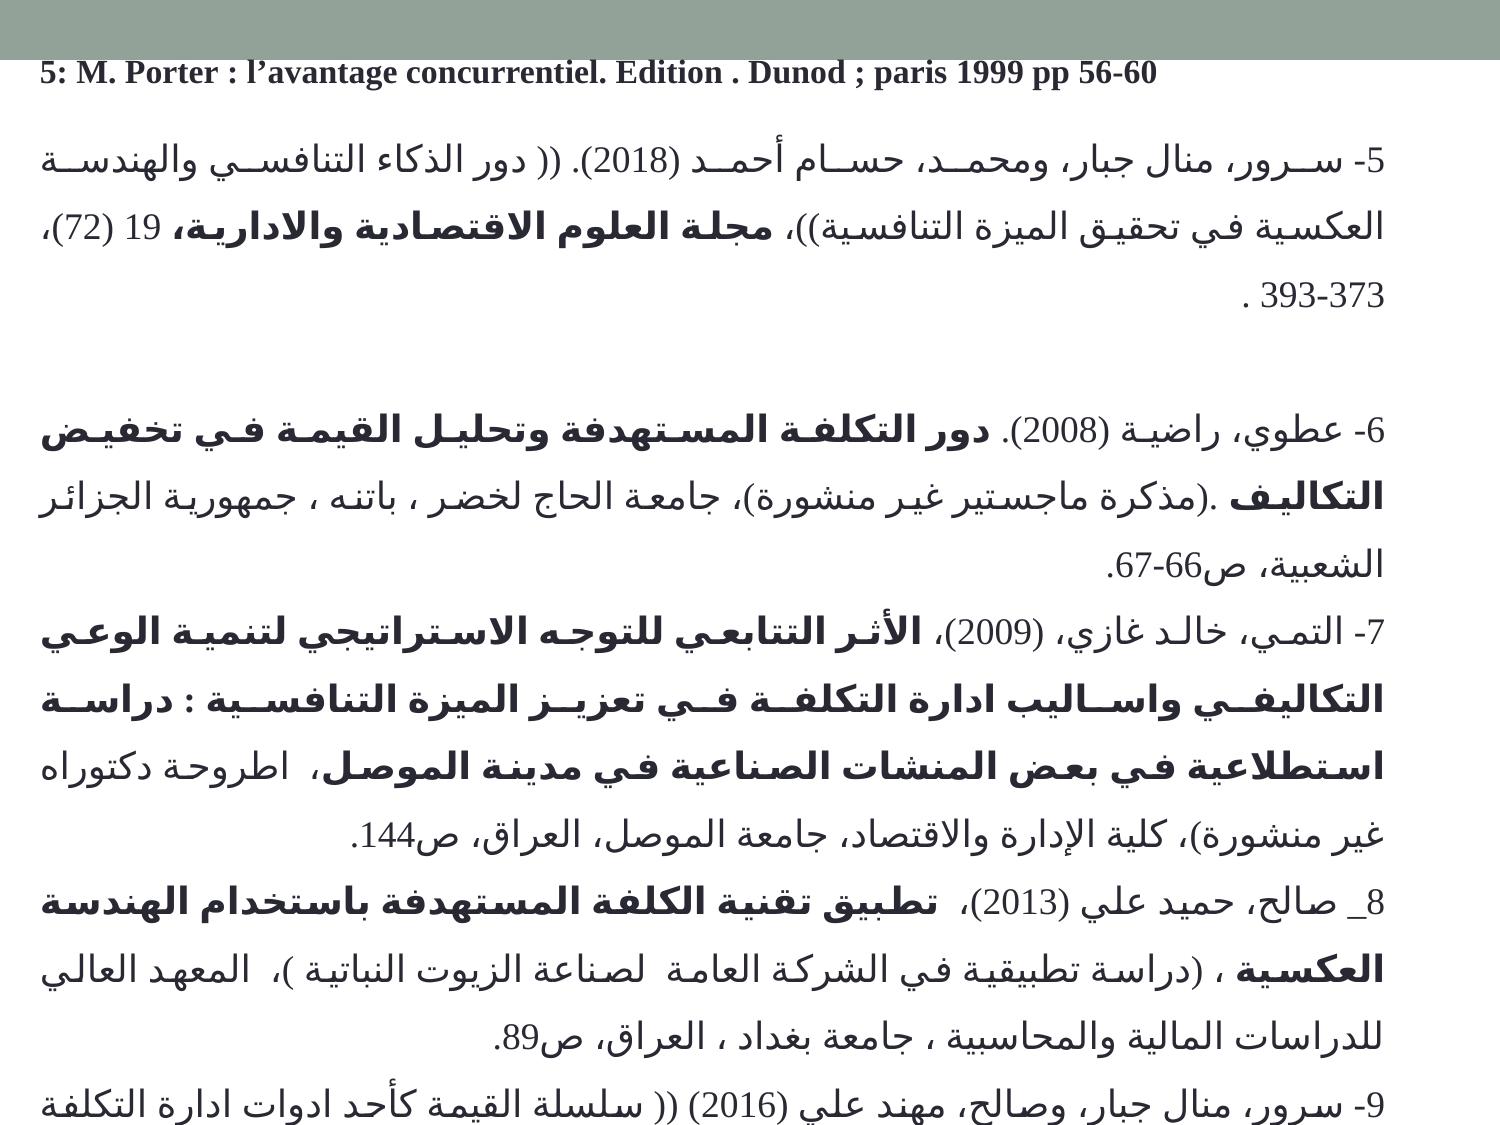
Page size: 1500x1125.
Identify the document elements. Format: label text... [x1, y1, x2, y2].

text_box 5: M. Porter : l’avantage concurrentiel. Edition . Dunod ; paris 1999 pp 56-60 5- سرور، منال جبار، ومحمد، حسام أحمد (2018). (( دور الذكاء التنافسي والهندسة العكسية في تحقيق الميزة التنافسية))، مجلة العلوم الاقتصادية والادارية، 19 (72)، 373-393 . 6- عطوي، راضية (2008). دور التكلفة المستهدفة وتحليل القيمة في تخفيض التكاليف .(مذكرة ماجستير غير منشورة)، جامعة الحاج لخضر ، باتنه ، جمهورية الجزائر الشعبية، ص66-67. 7- التمي، خالد غازي، (2009)، الأثر التتابعي للتوجه الاستراتيجي لتنمية الوعي التكاليفي واساليب ادارة التكلفة في تعزيز الميزة التنافسية : دراسة استطلاعية في بعض المنشات الصناعية في مدينة الموصل، اطروحة دكتوراه غير منشورة)، كلية الإدارة والاقتصاد، جامعة الموصل، العراق، ص144. 8_ صالح، حميد علي (2013)، تطبيق تقنية الكلفة المستهدفة باستخدام الهندسة العكسية ، (دراسة تطبيقية في الشركة العامة لصناعة الزيوت النباتية )، المعهد العالي للدراسات المالية والمحاسبية ، جامعة بغداد ، العراق، ص89. 9- سرور، منال جبار، وصالح، مهند علي (2016) (( سلسلة القيمة كأحد ادوات ادارة التكلفة الاستراتيجية بهدف التخفيض)) مجلة العلوم الاقتصادية. 11 (41) كلية الادارة والاقتصاد، جامعة البصرة ص246. [24, 0, 1400, 1125]
